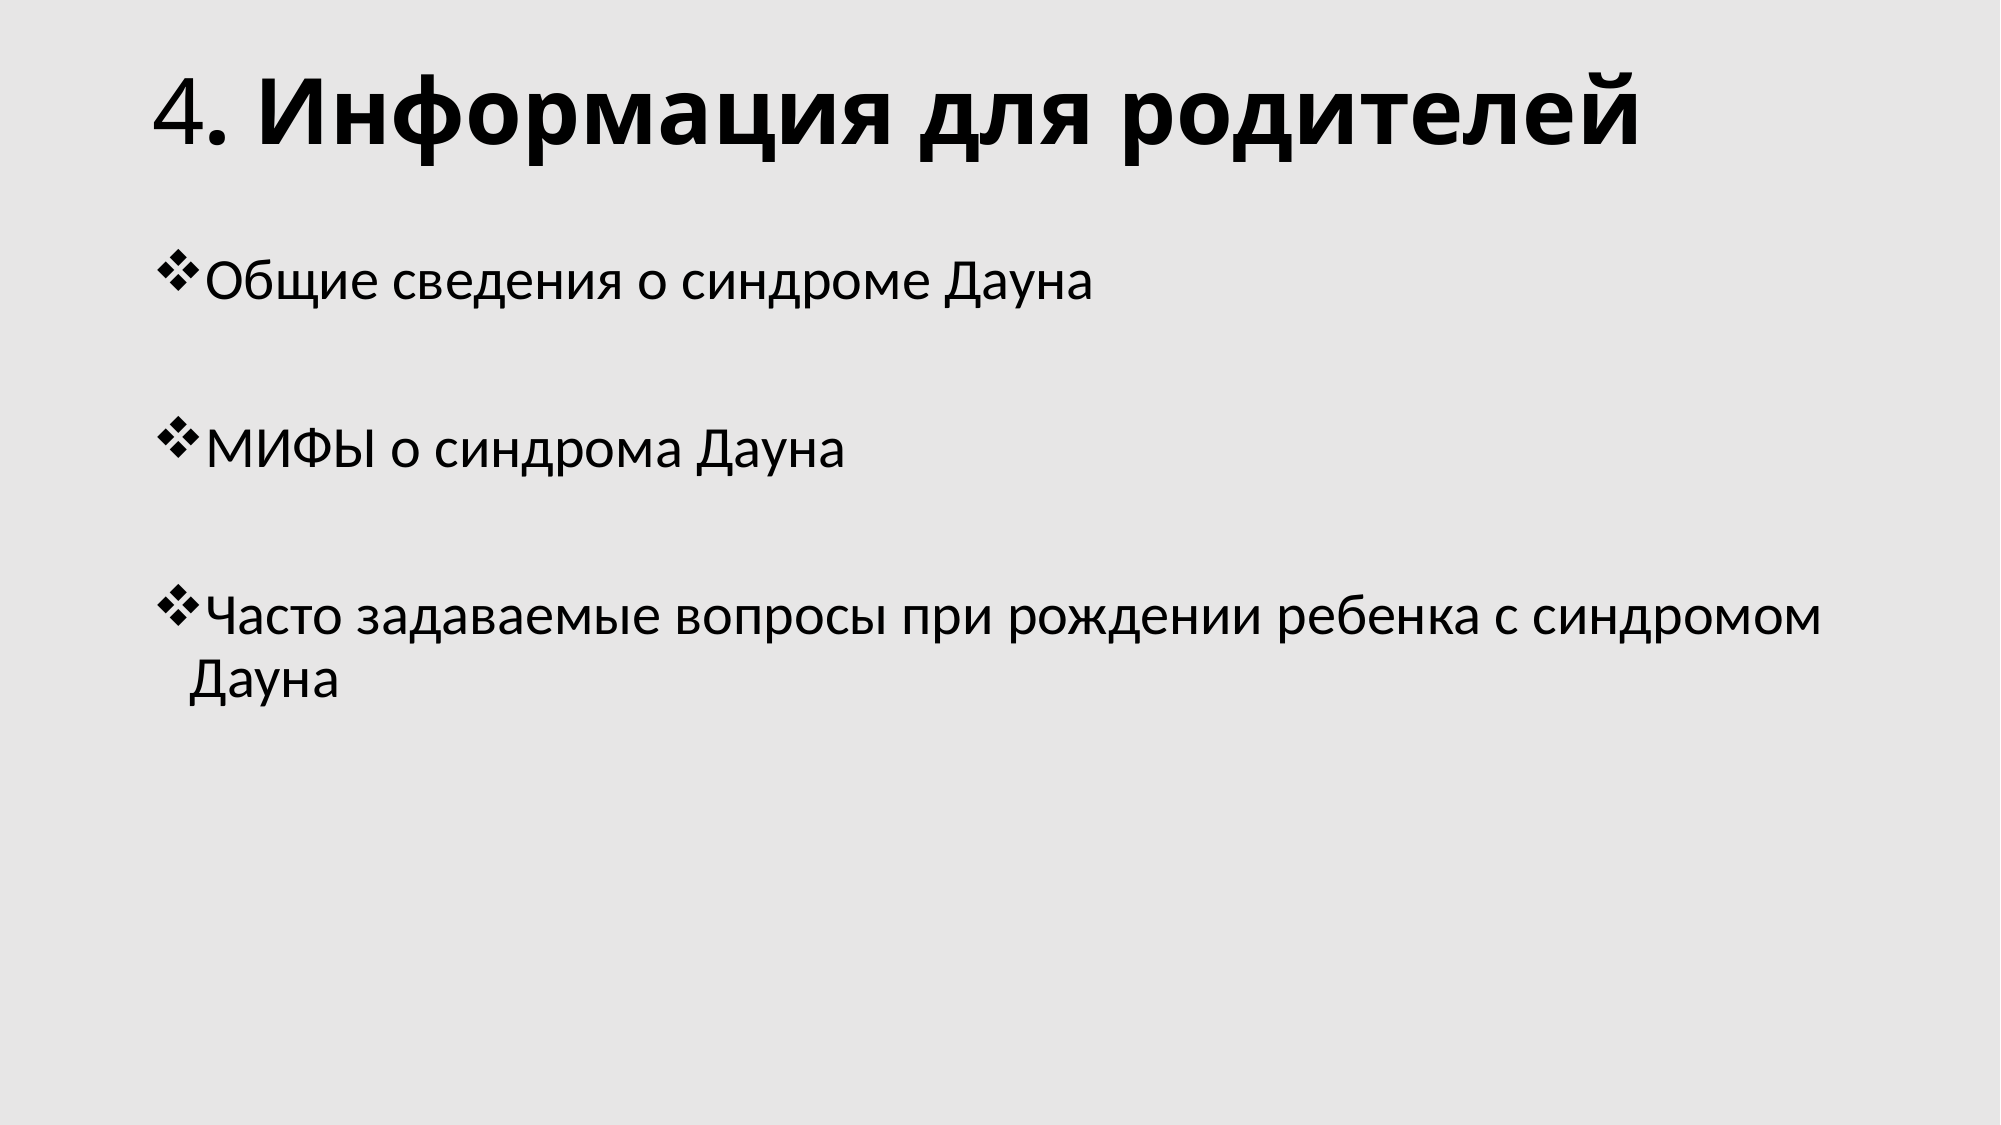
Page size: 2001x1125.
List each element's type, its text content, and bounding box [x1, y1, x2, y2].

title 4. Информация для родителей [137, 35, 1863, 194]
list Общие сведения о синдроме Дауна МИФЫ о синдрома Дауна Часто задаваемые вопросы при рождении ребенка с синдромом Дауна [137, 241, 1863, 1014]
